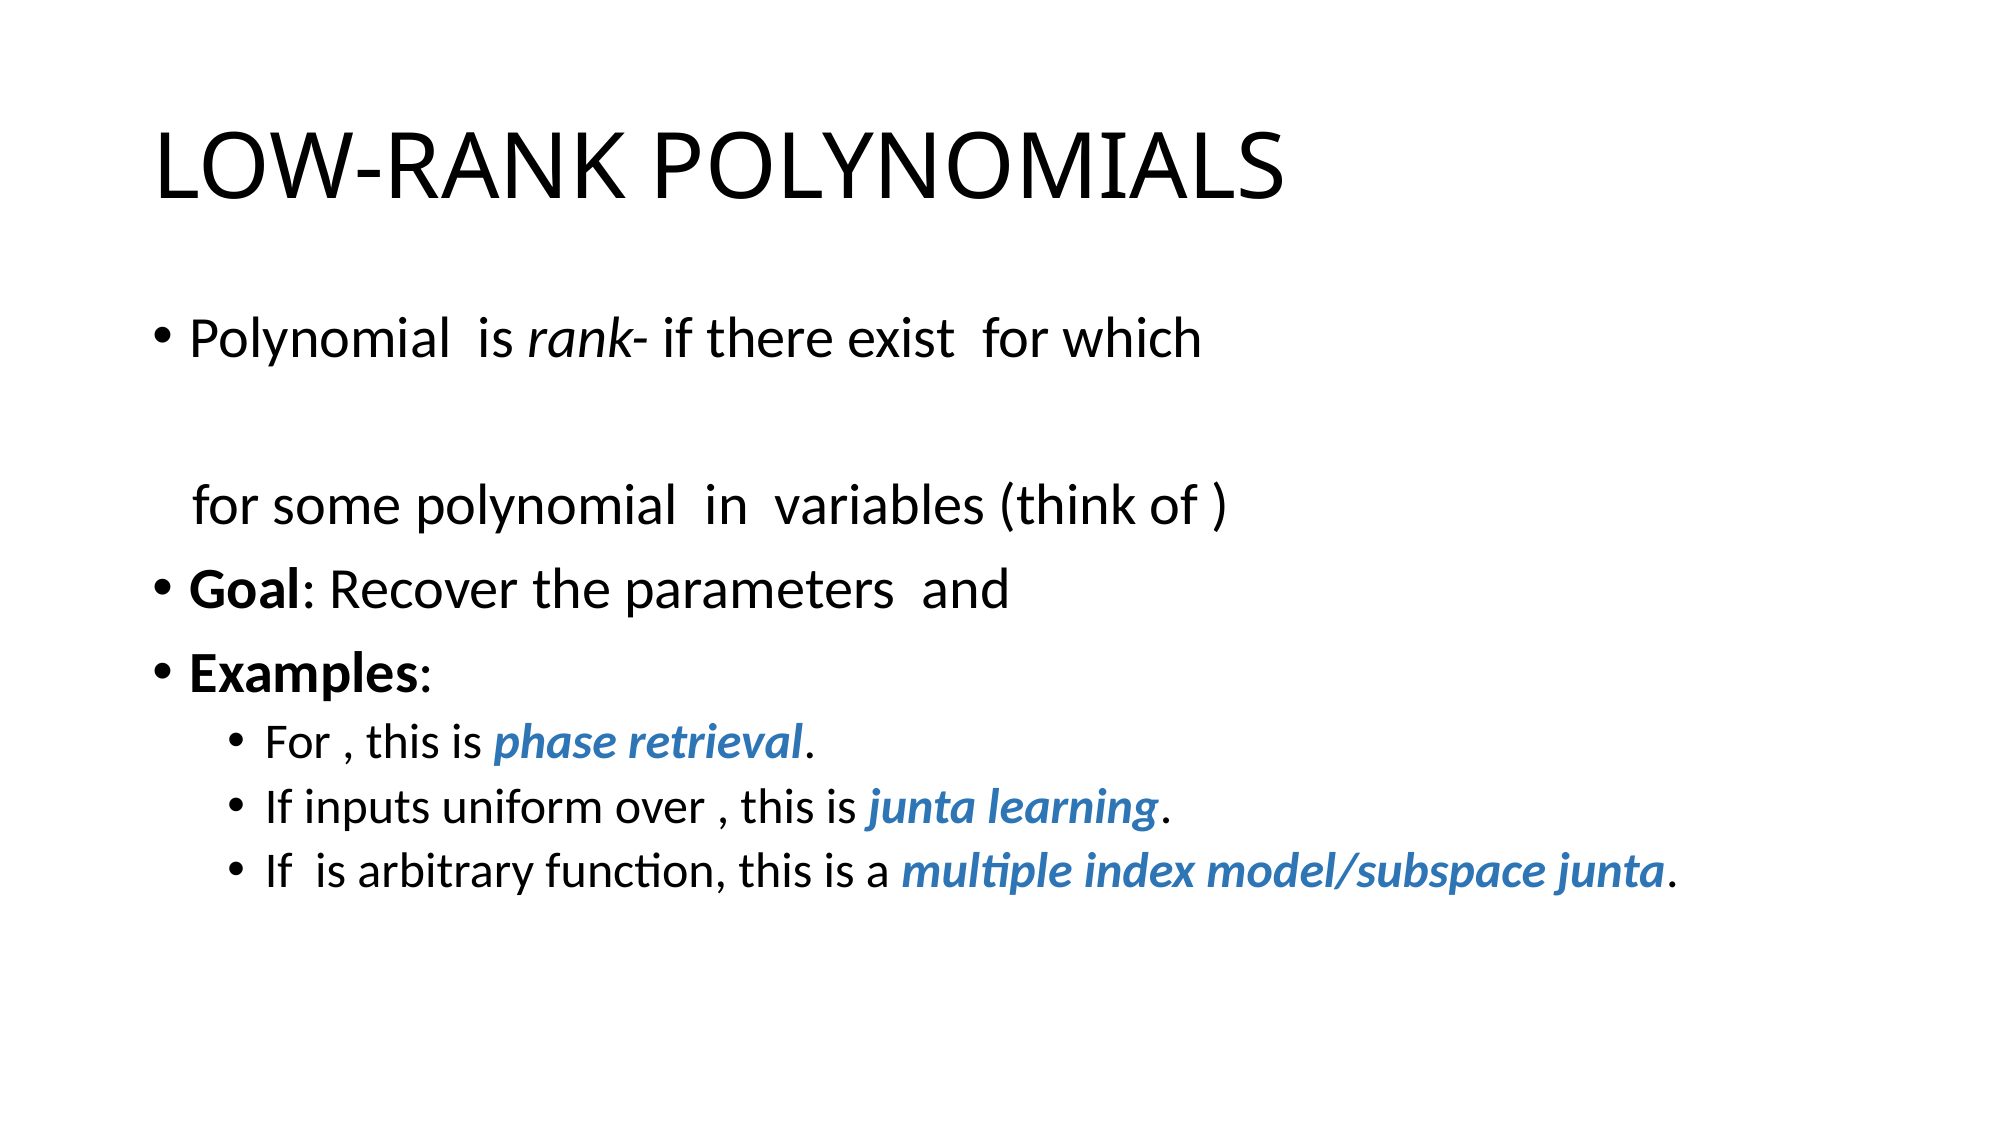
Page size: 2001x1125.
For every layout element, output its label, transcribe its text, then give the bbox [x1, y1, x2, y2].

title LOW-RANK POLYNOMIALS [137, 59, 1863, 278]
